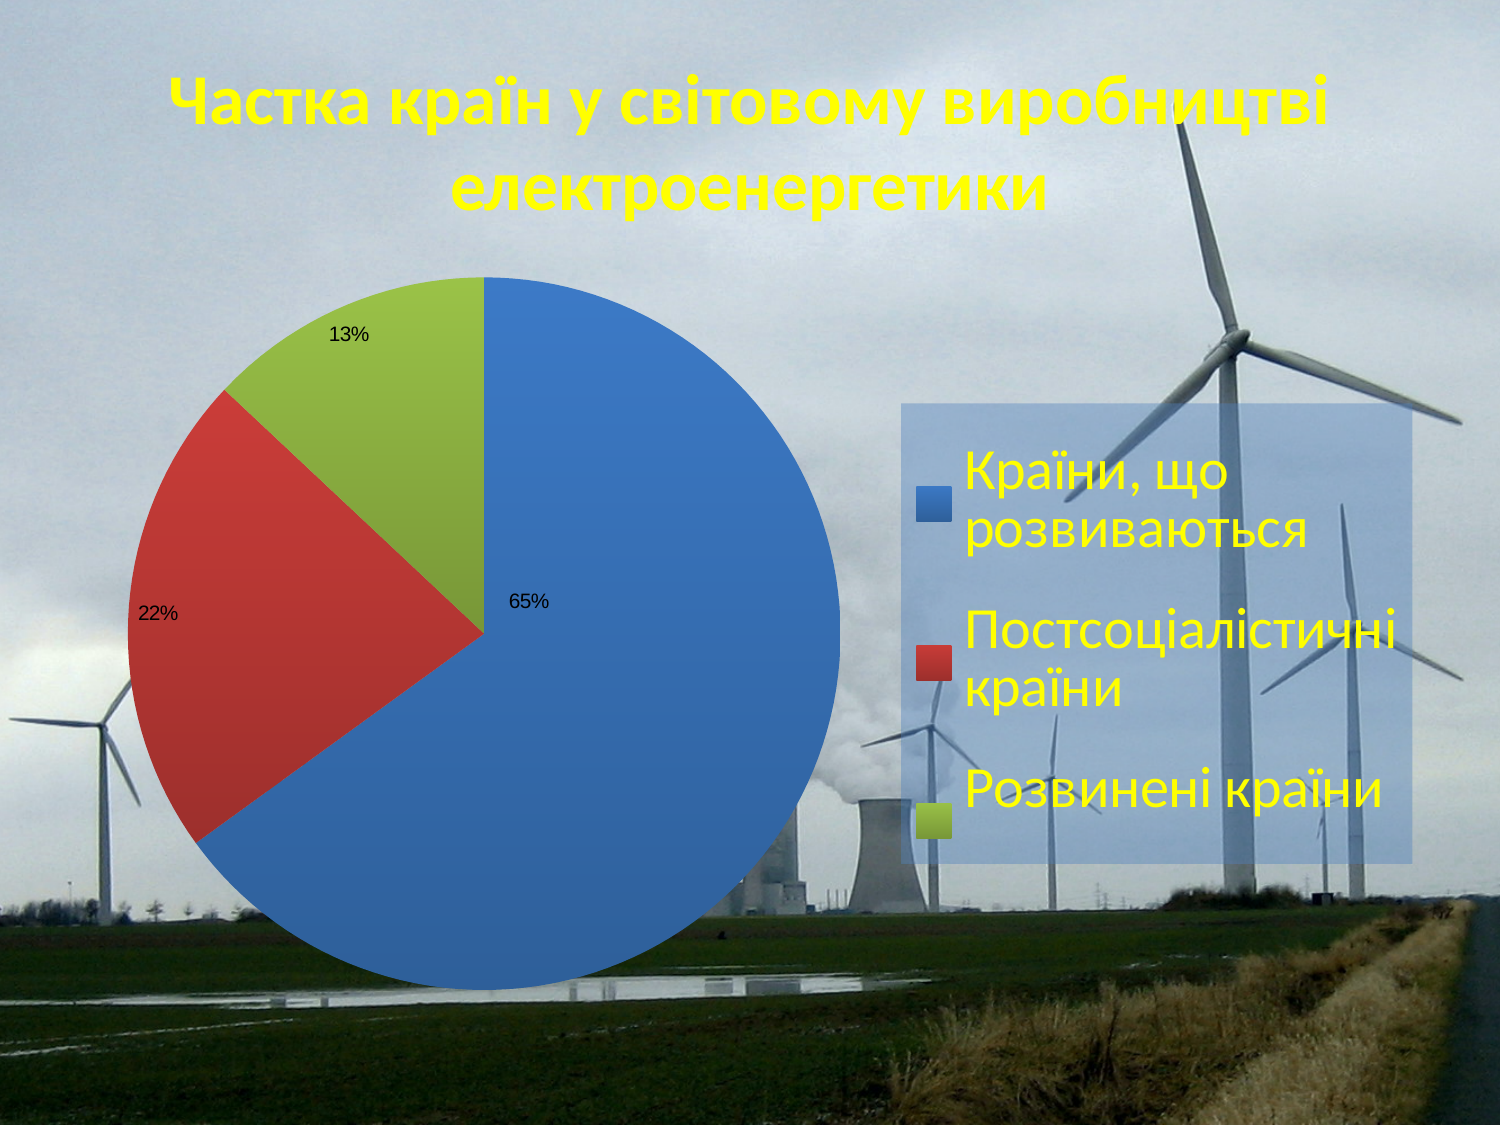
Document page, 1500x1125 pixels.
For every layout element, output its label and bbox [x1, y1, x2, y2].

chart [74, 262, 1426, 1006]
picture [0, 0, 1500, 1125]
